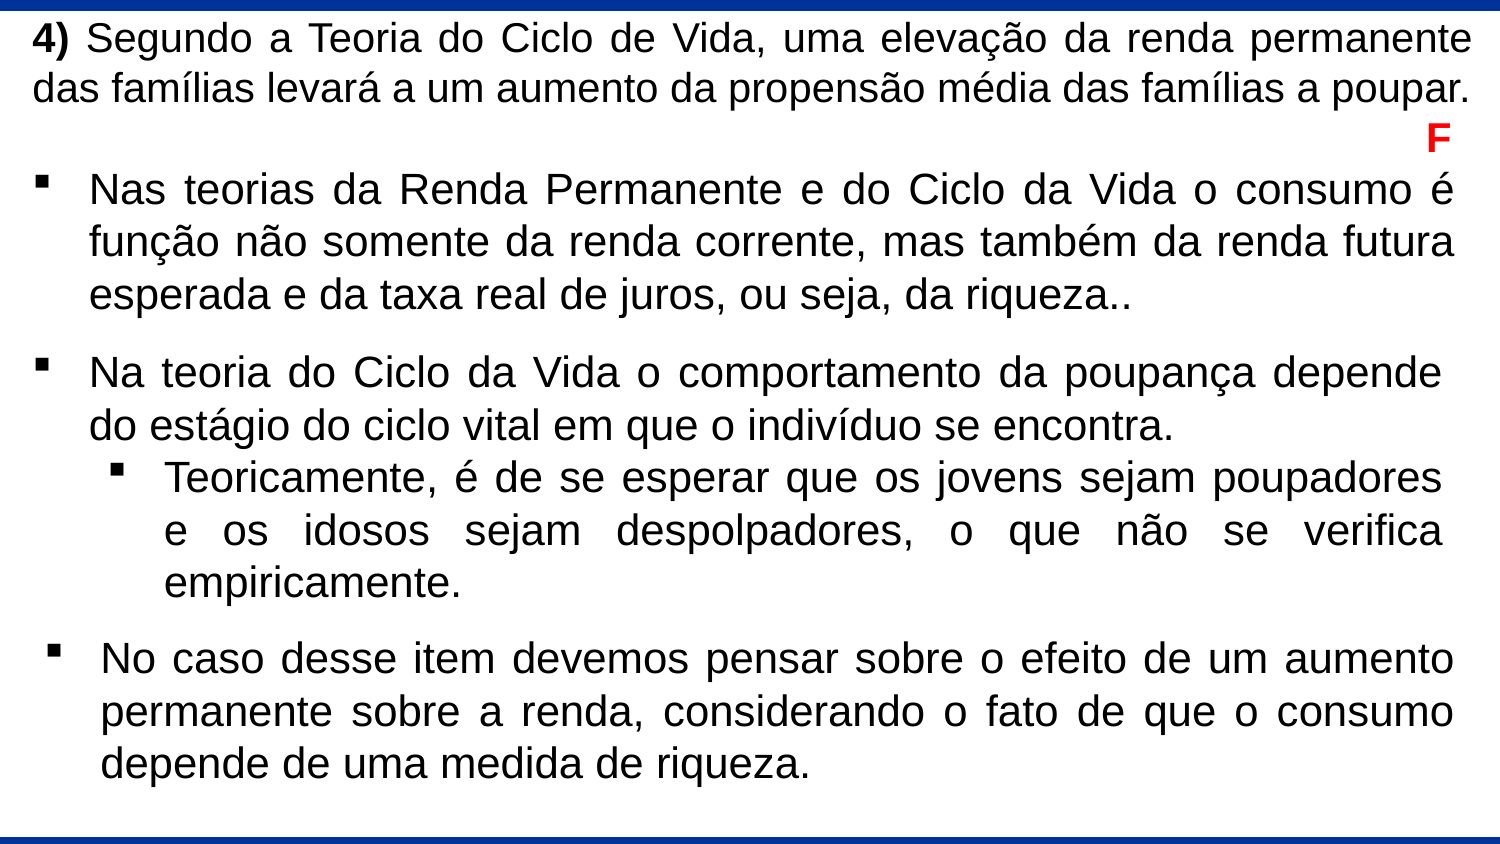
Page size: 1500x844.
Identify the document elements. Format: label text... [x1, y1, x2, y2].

text_box 4) Segundo a Teoria do Ciclo de Vida, uma elevação da renda permanente das famílias levará a um aumento da propensão média das famílias a poupar. [17, 3, 1489, 119]
text_box No caso desse item devemos pensar sobre o efeito de um aumento permanente sobre a renda, considerando o fato de que o consumo depende de uma medida de riqueza. [29, 622, 1471, 795]
text_box F [1411, 102, 1471, 153]
text_box Nas teorias da Renda Permanente e do Ciclo da Vida o consumo é função não somente da renda corrente, mas também da renda futura esperada e da taxa real de juros, ou seja, da riqueza.. [17, 153, 1471, 326]
text_box Na teoria do Ciclo da Vida o comportamento da poupança depende do estágio do ciclo vital em que o indivíduo se encontra. Teoricamente, é de se esperar que os jovens sejam poupadores e os idosos sejam despolpadores, o que não se verifica empiricamente. [17, 336, 1459, 614]
